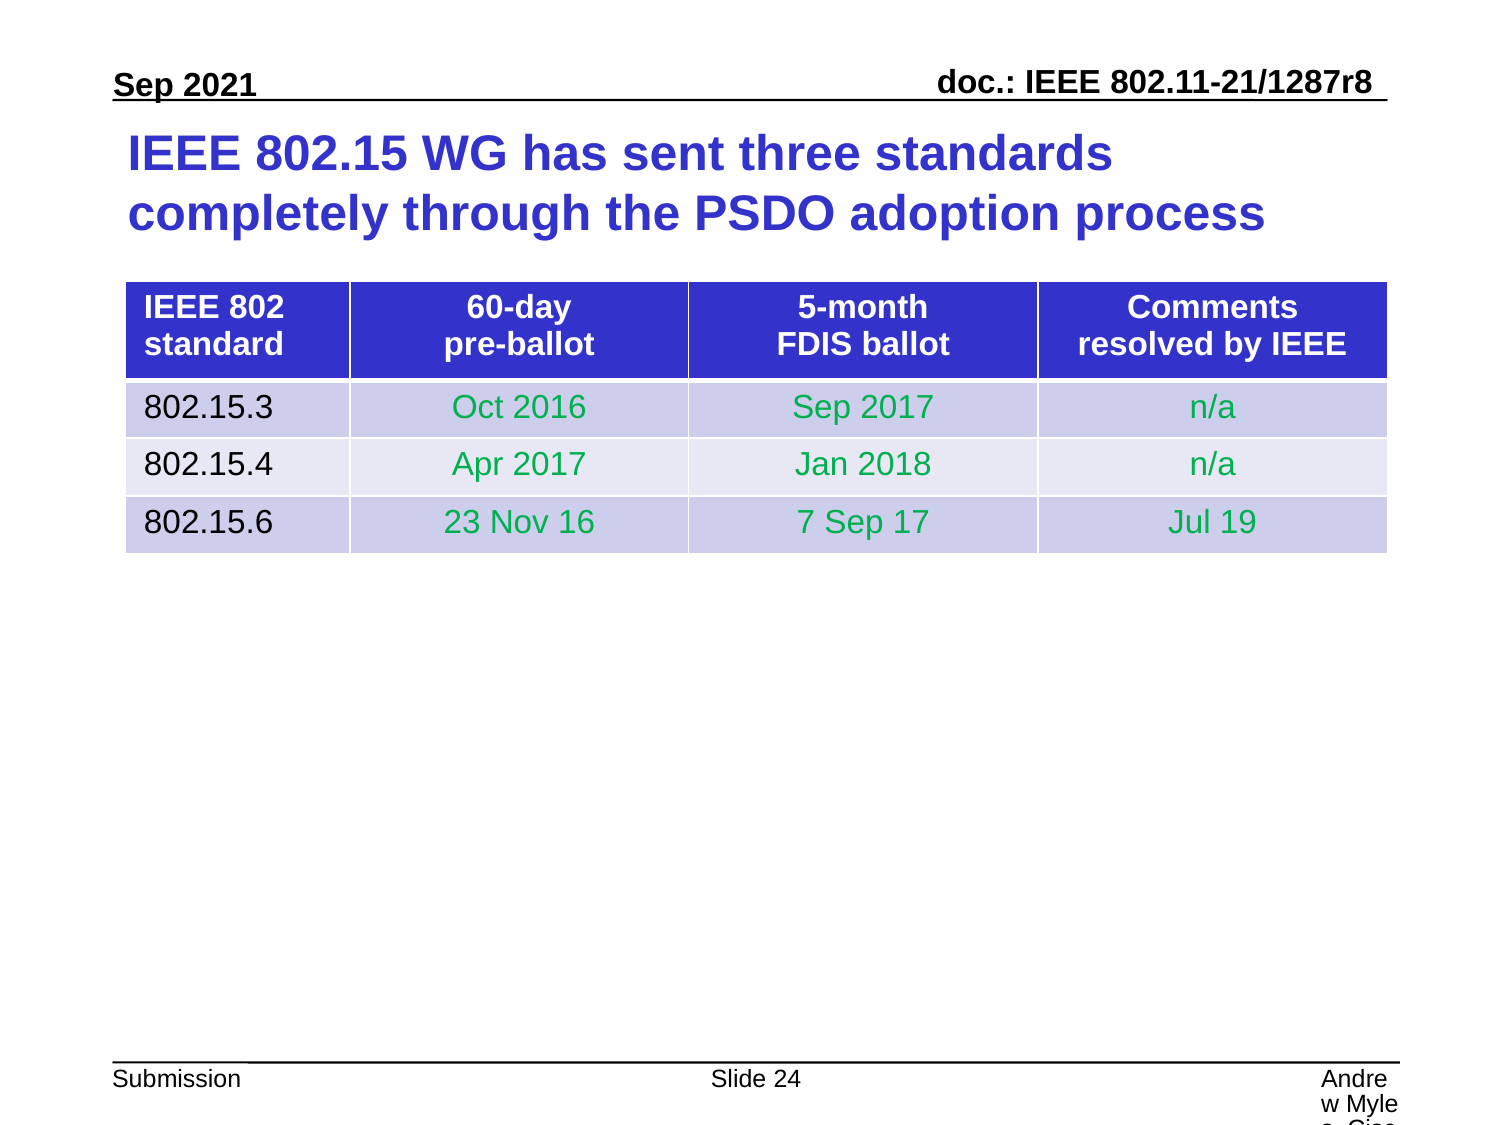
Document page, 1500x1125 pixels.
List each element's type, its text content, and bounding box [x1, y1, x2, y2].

table_cell 7 Sep 17 [689, 497, 1037, 553]
table_header 60-day pre-ballot [351, 282, 688, 378]
table_header IEEE 802 standard [126, 282, 349, 378]
table_cell n/a [1039, 439, 1387, 495]
table_cell Jan 2018 [689, 439, 1037, 495]
table_cell 802.15.3 [126, 383, 349, 437]
table_cell Sep 2017 [689, 383, 1037, 437]
table_cell 802.15.4 [126, 439, 349, 495]
title IEEE 802.15 WG has sent three standards completely through the PSDO adoption process [112, 112, 1388, 288]
table_cell Apr 2017 [351, 439, 688, 495]
table_header Comments resolved by IEEE [1039, 282, 1387, 378]
table_cell 23 Nov 16 [351, 497, 688, 553]
slide_number Slide 24 [709, 1061, 803, 1093]
table_cell Jul 19 [1039, 497, 1387, 553]
table_cell Oct 2016 [351, 383, 688, 437]
table_cell n/a [1039, 383, 1387, 437]
footer Andrew Myles, Cisco [1320, 1061, 1402, 1093]
table_cell 802.15.6 [126, 497, 349, 553]
table_header 5-month FDIS ballot [689, 282, 1037, 378]
